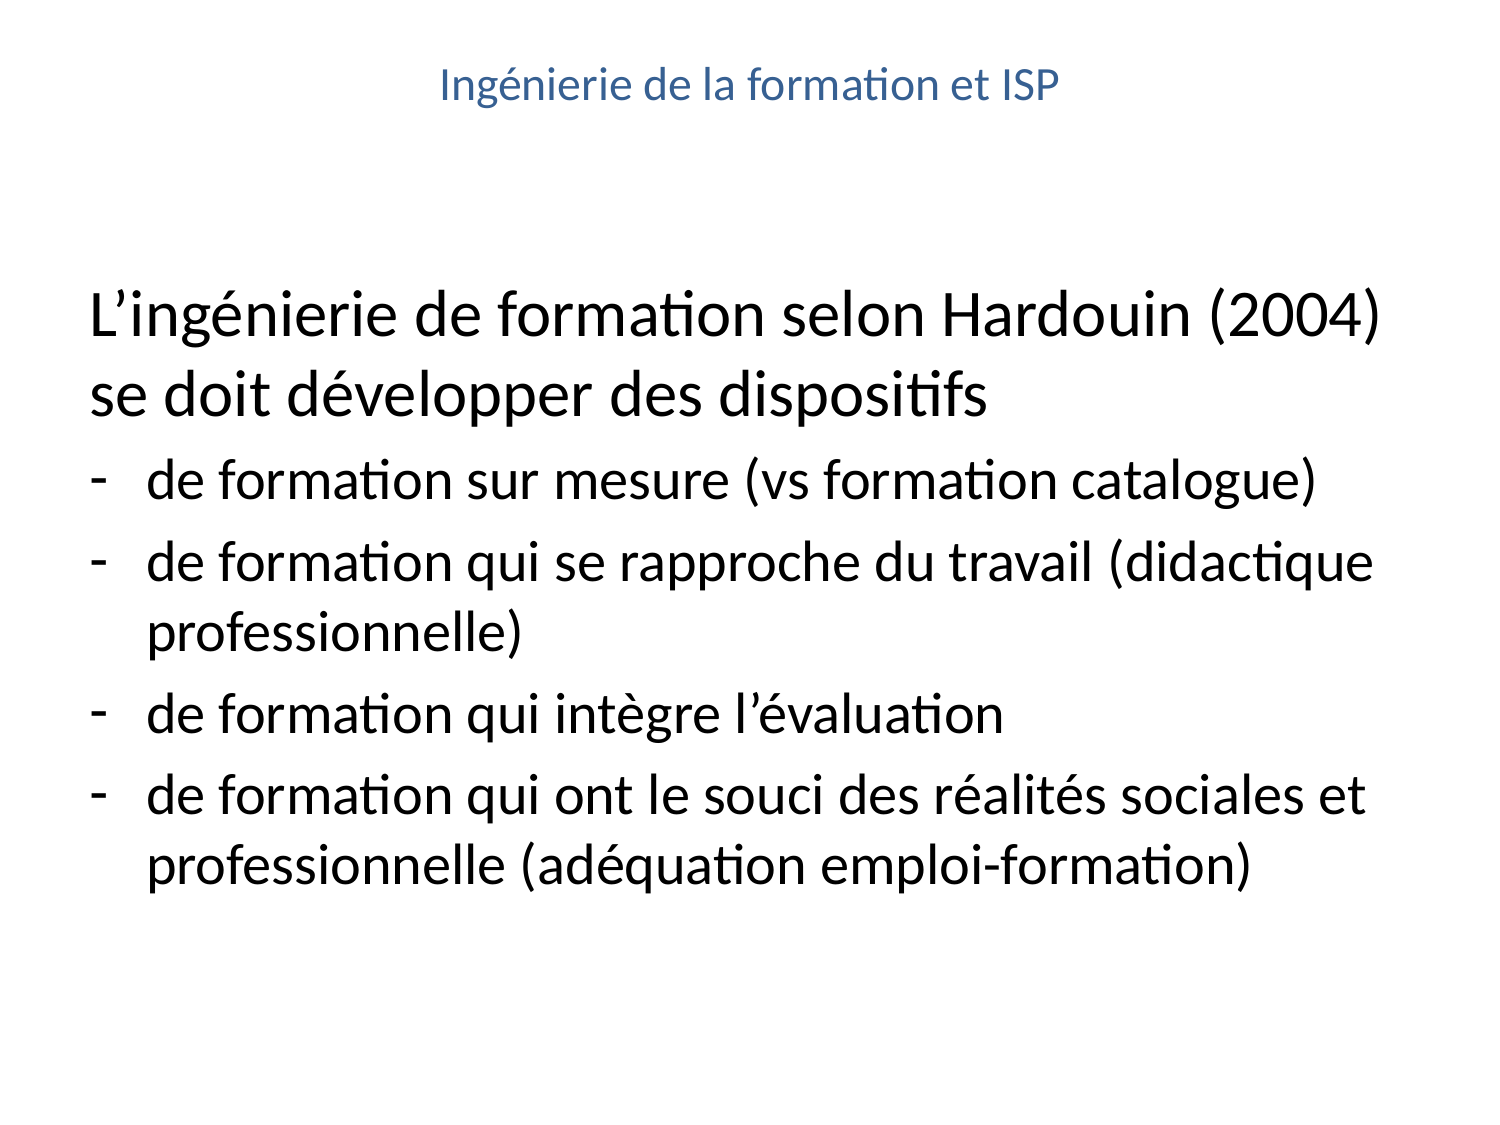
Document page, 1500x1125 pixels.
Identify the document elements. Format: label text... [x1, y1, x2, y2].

list L’ingénierie de formation selon Hardouin (2004) se doit développer des dispositifs de formation sur mesure (vs formation catalogue) de formation qui se rapproche du travail (didactique professionnelle) de formation qui intègre l’évaluation de formation qui ont le souci des réalités sociales et professionnelle (adéquation emploi-formation) [75, 262, 1425, 1005]
title Ingénierie de la formation et ISP [75, 45, 1425, 233]
